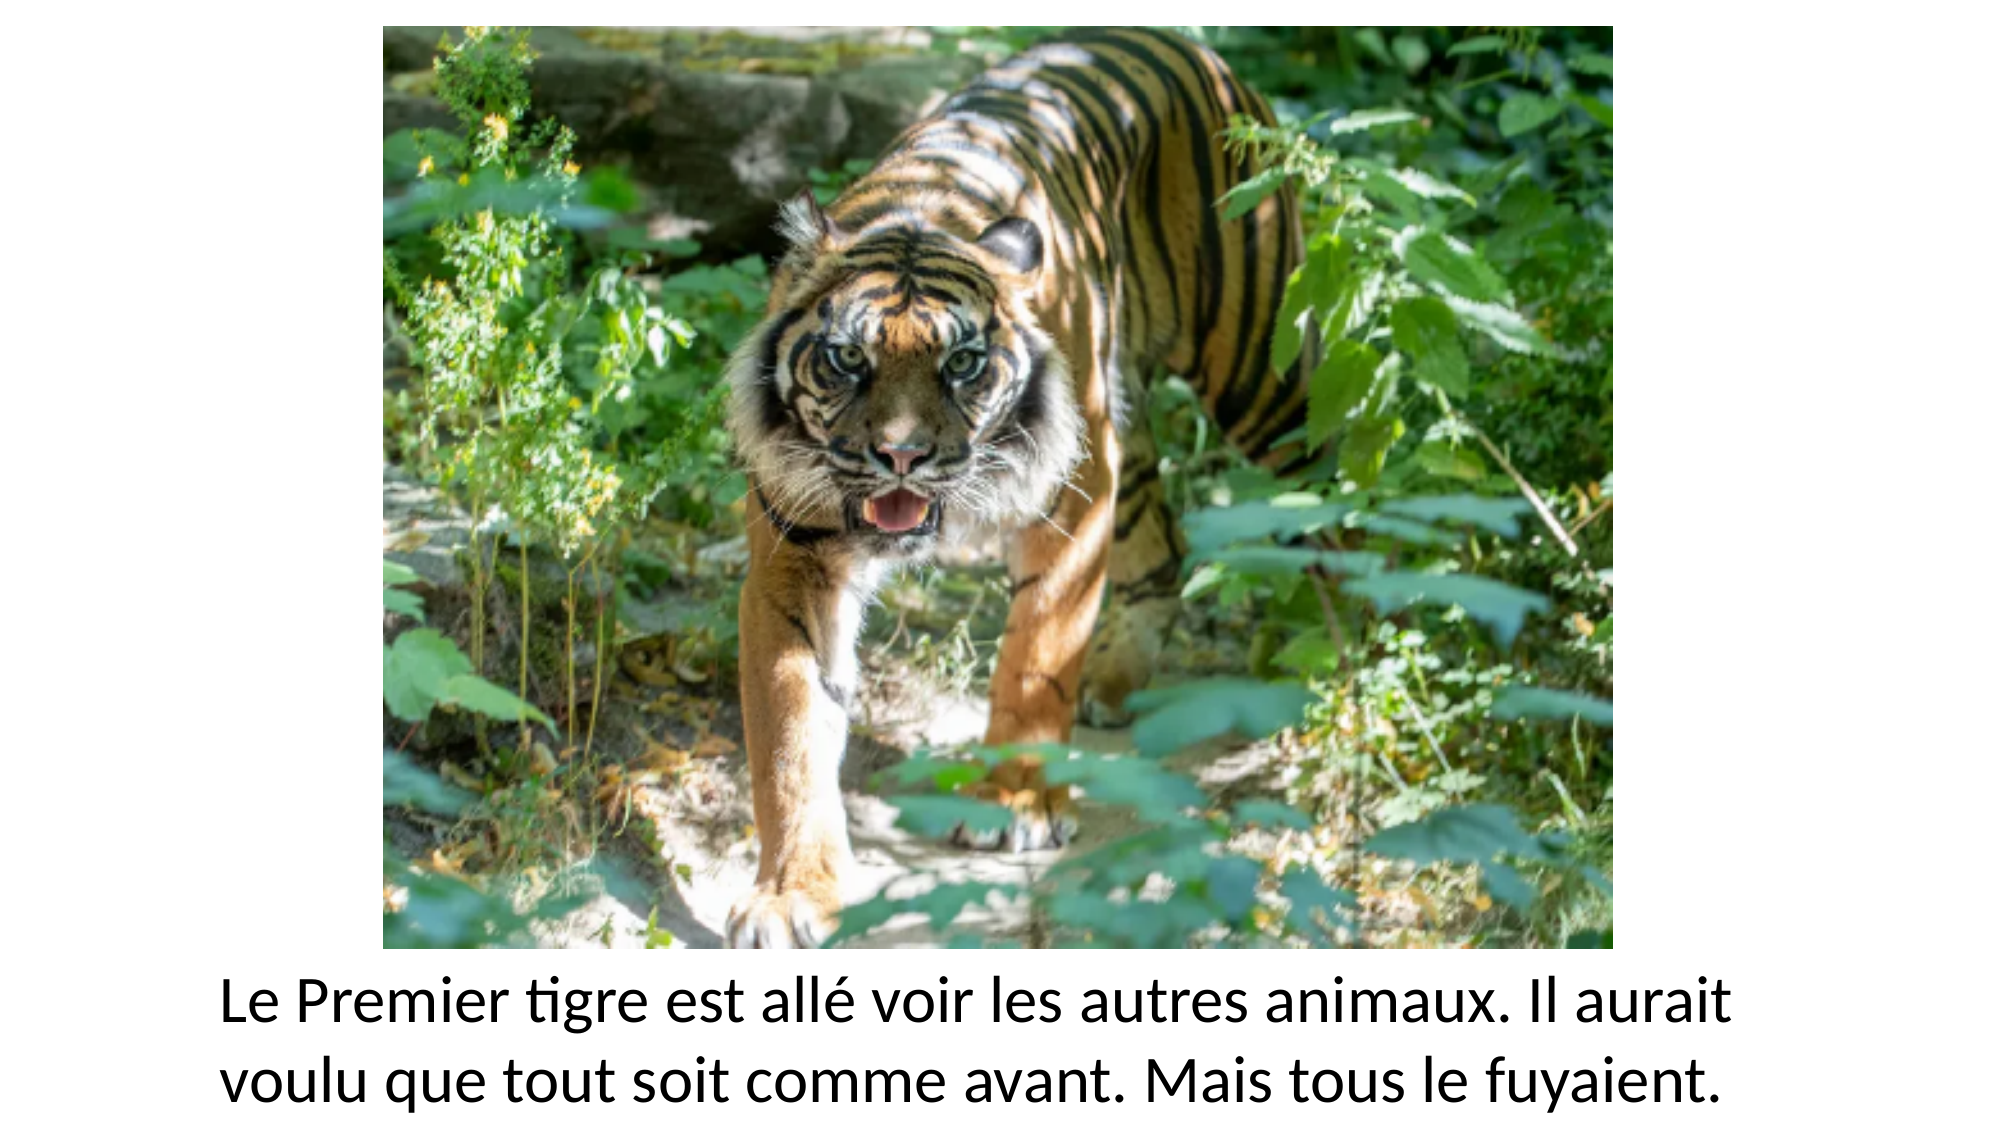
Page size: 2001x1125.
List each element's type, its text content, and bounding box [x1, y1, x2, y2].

text_box Le Premier tigre est allé voir les autres animaux. Il aurait voulu que tout soit comme avant. Mais tous le fuyaient. [204, 948, 1792, 1123]
picture [383, 26, 1613, 949]
